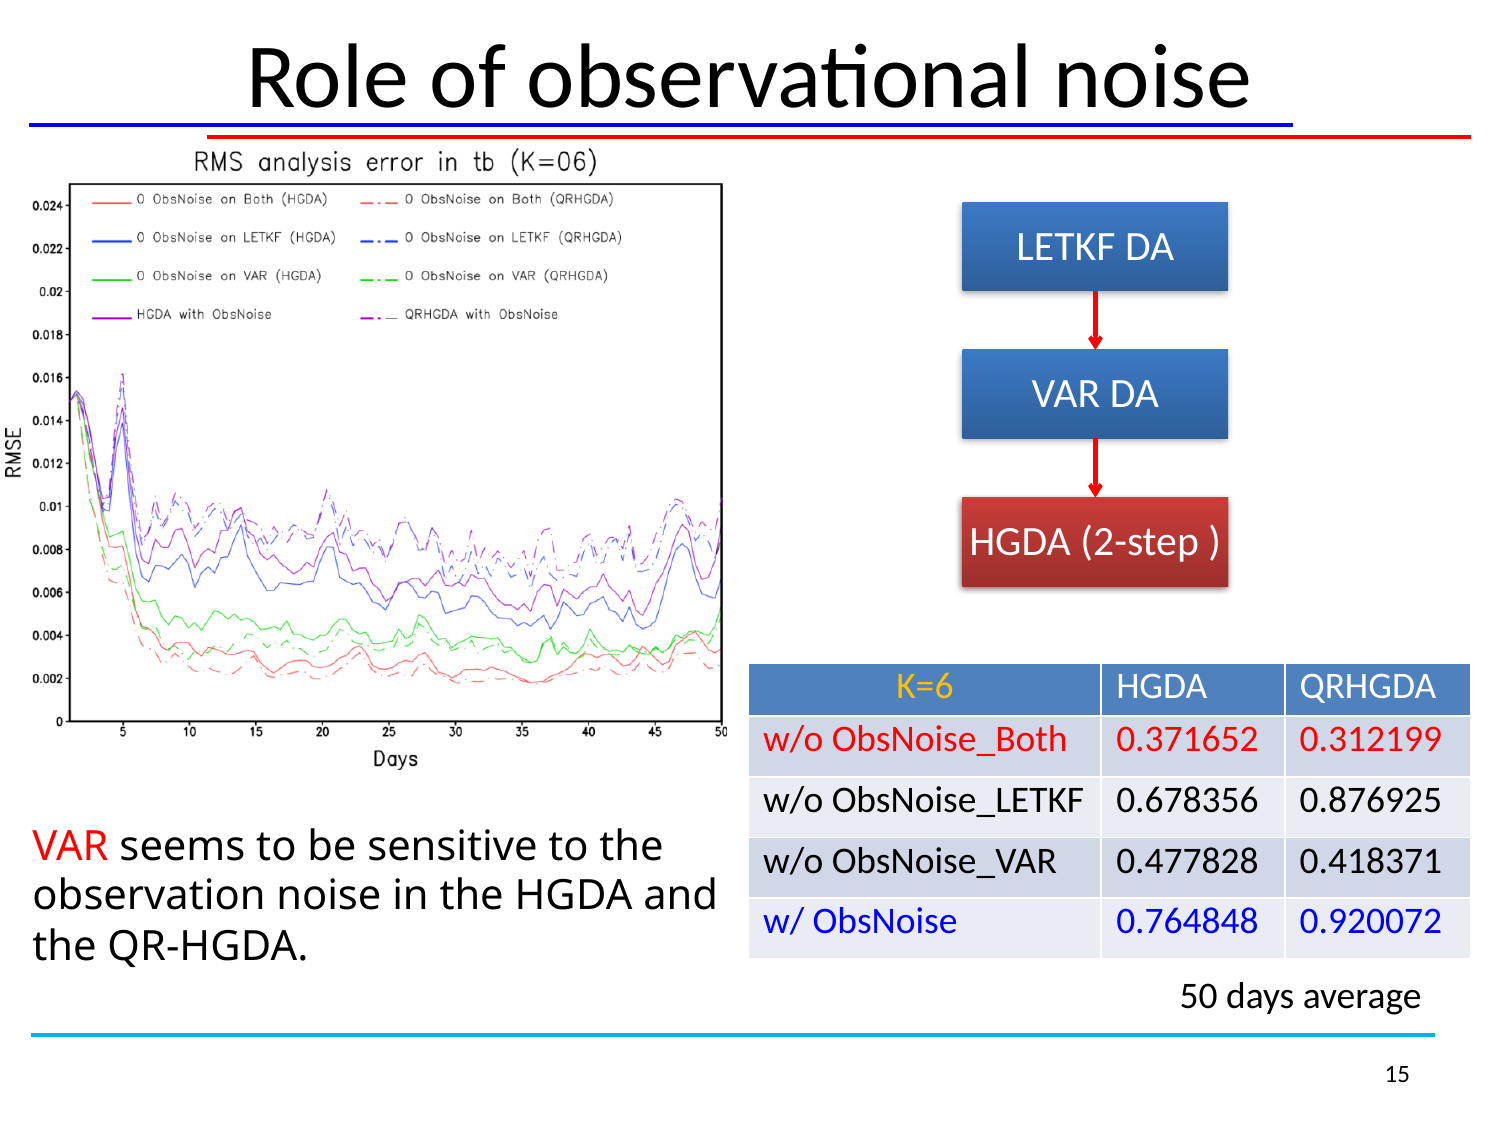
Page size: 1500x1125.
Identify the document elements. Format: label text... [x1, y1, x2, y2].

table_cell w/o ObsNoise_Both [749, 717, 1100, 776]
table_header K=6 [749, 664, 1100, 715]
table_cell 0.371652 [1102, 717, 1284, 776]
table_cell w/ ObsNoise [749, 899, 1100, 958]
picture [5, 148, 727, 770]
table_header HGDA [1102, 664, 1284, 715]
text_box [962, 201, 1229, 587]
table_cell 0.312199 [1286, 717, 1470, 776]
table_cell 0.418371 [1286, 838, 1470, 897]
table_cell 0.876925 [1286, 778, 1470, 837]
table_cell w/o ObsNoise_LETKF [749, 778, 1100, 837]
text_box VAR seems to be sensitive to the observation noise in the HGDA and the QR-HGDA. [17, 810, 739, 976]
text_box Role of observational noise [29, 8, 1471, 127]
table_cell 0.764848 [1102, 899, 1284, 958]
table_cell 0.678356 [1102, 778, 1284, 837]
table_header QRHGDA [1286, 664, 1470, 715]
table_cell w/o ObsNoise_VAR [749, 838, 1100, 897]
table_cell 0.920072 [1286, 899, 1470, 958]
slide_number 15 [1074, 1042, 1425, 1103]
table_cell 0.477828 [1102, 838, 1284, 897]
text_box 50 days average [1164, 964, 1437, 1024]
